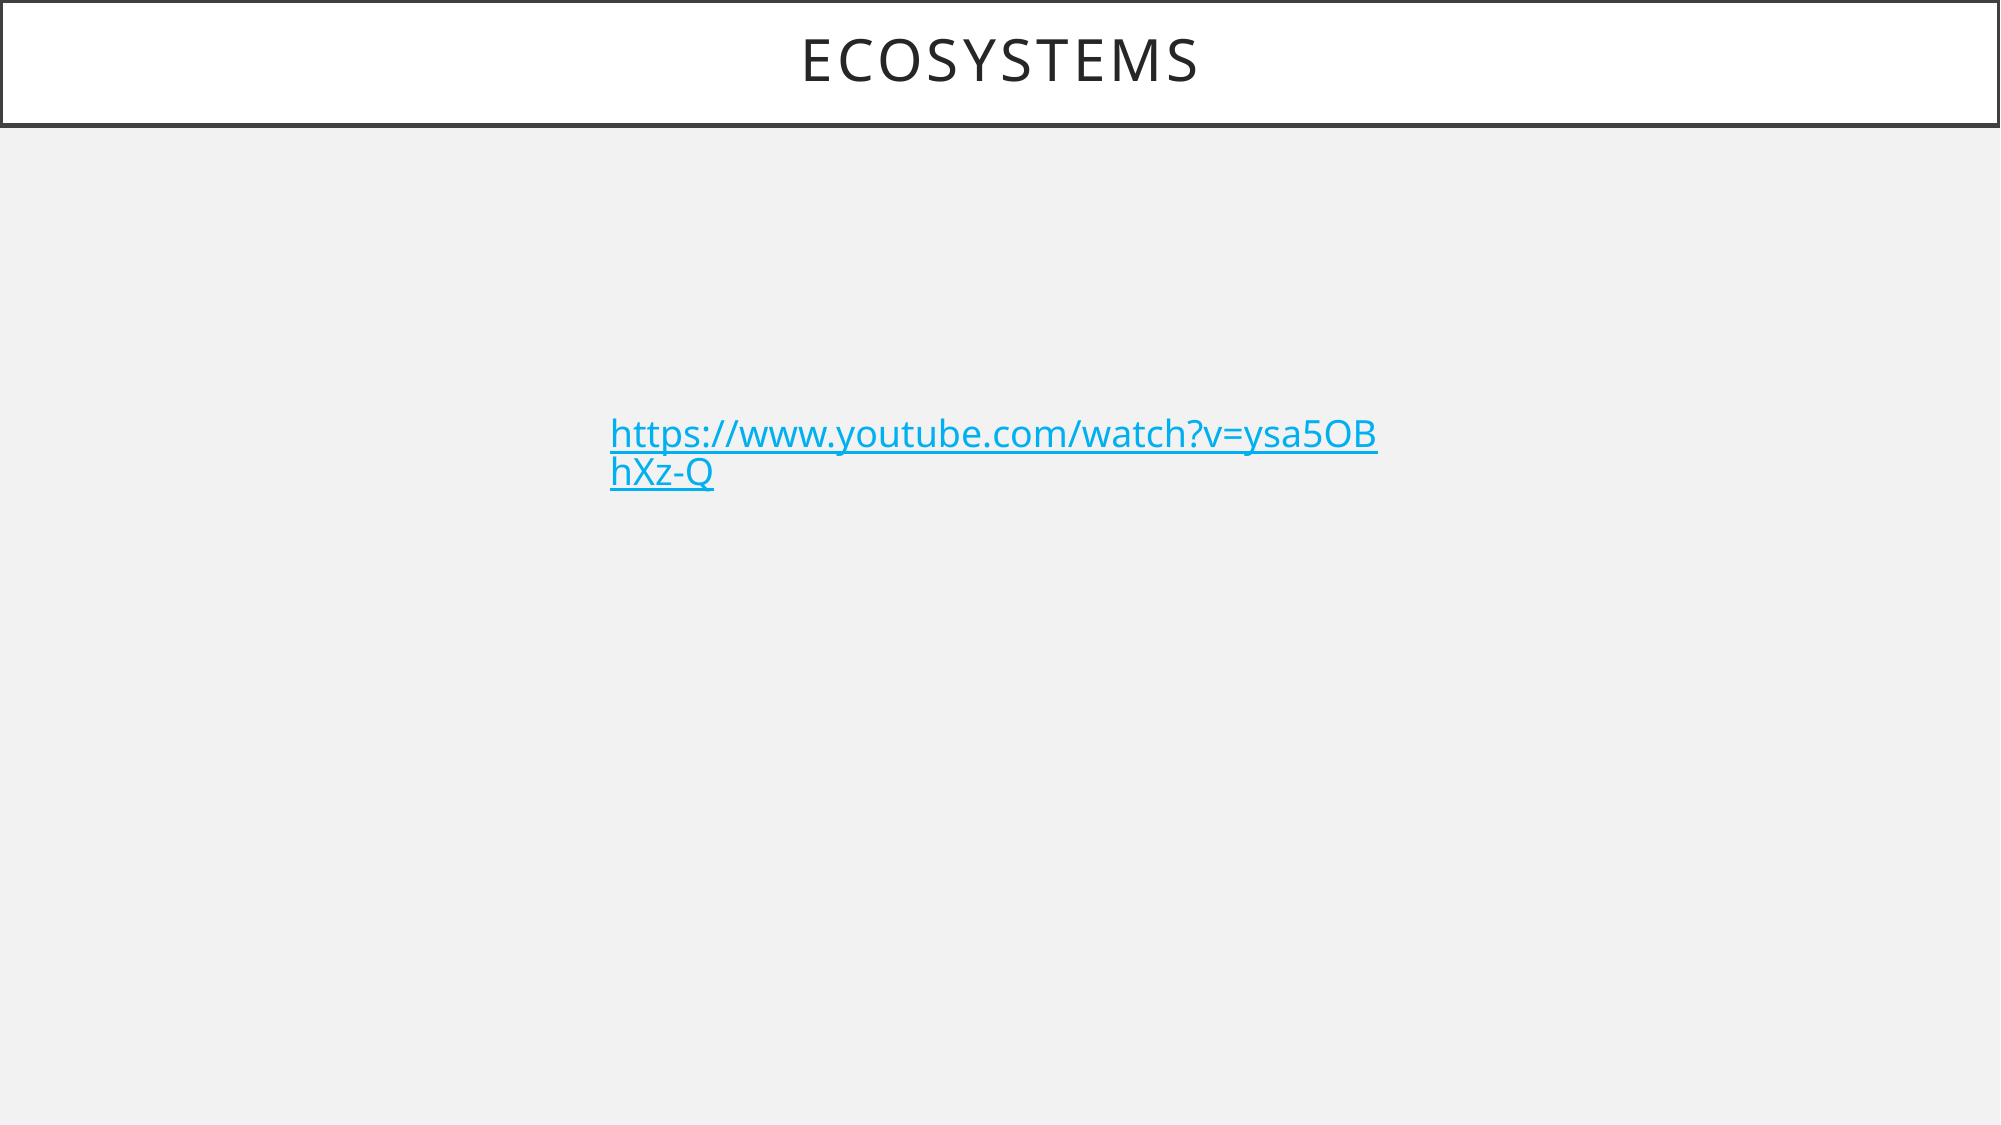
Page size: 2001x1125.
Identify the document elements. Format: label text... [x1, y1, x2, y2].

text_box https://www.youtube.com/watch?v=ysa5OBhXz-Q [595, 403, 1405, 469]
title Ecosystems [0, 0, 2000, 128]
